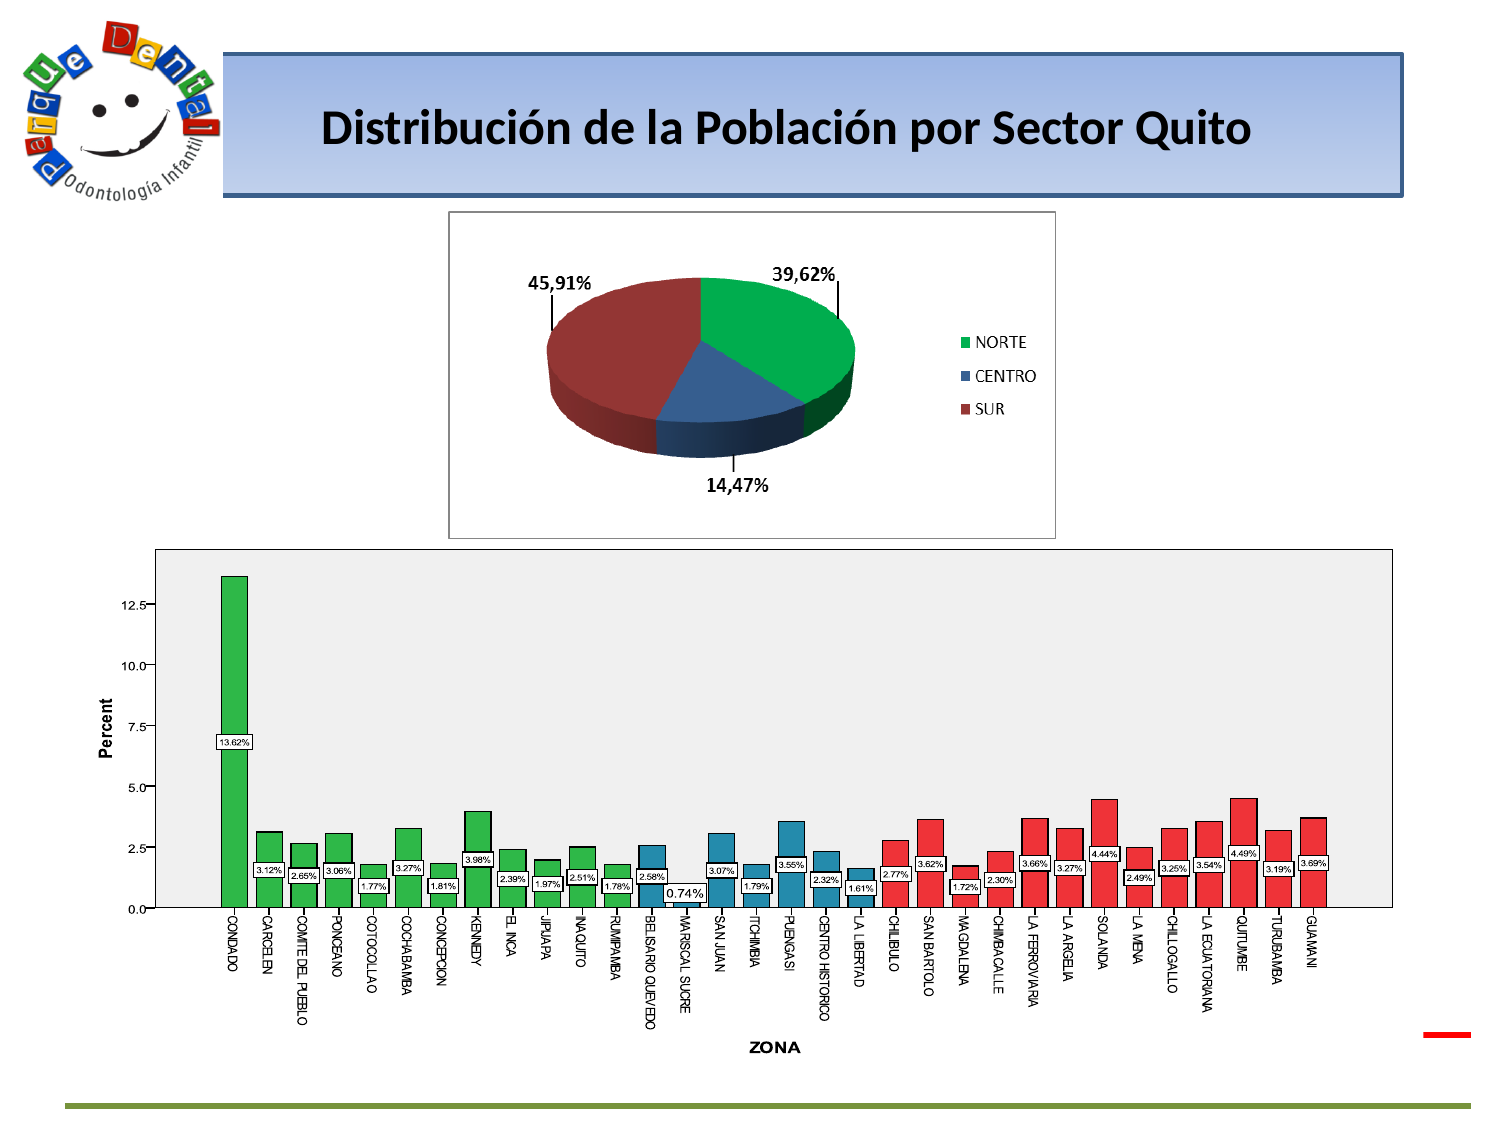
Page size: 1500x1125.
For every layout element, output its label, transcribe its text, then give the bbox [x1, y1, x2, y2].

title Distribución de la Población por Sector Quito [112, 30, 1463, 219]
picture [17, 19, 223, 204]
picture [52, 210, 1424, 1077]
